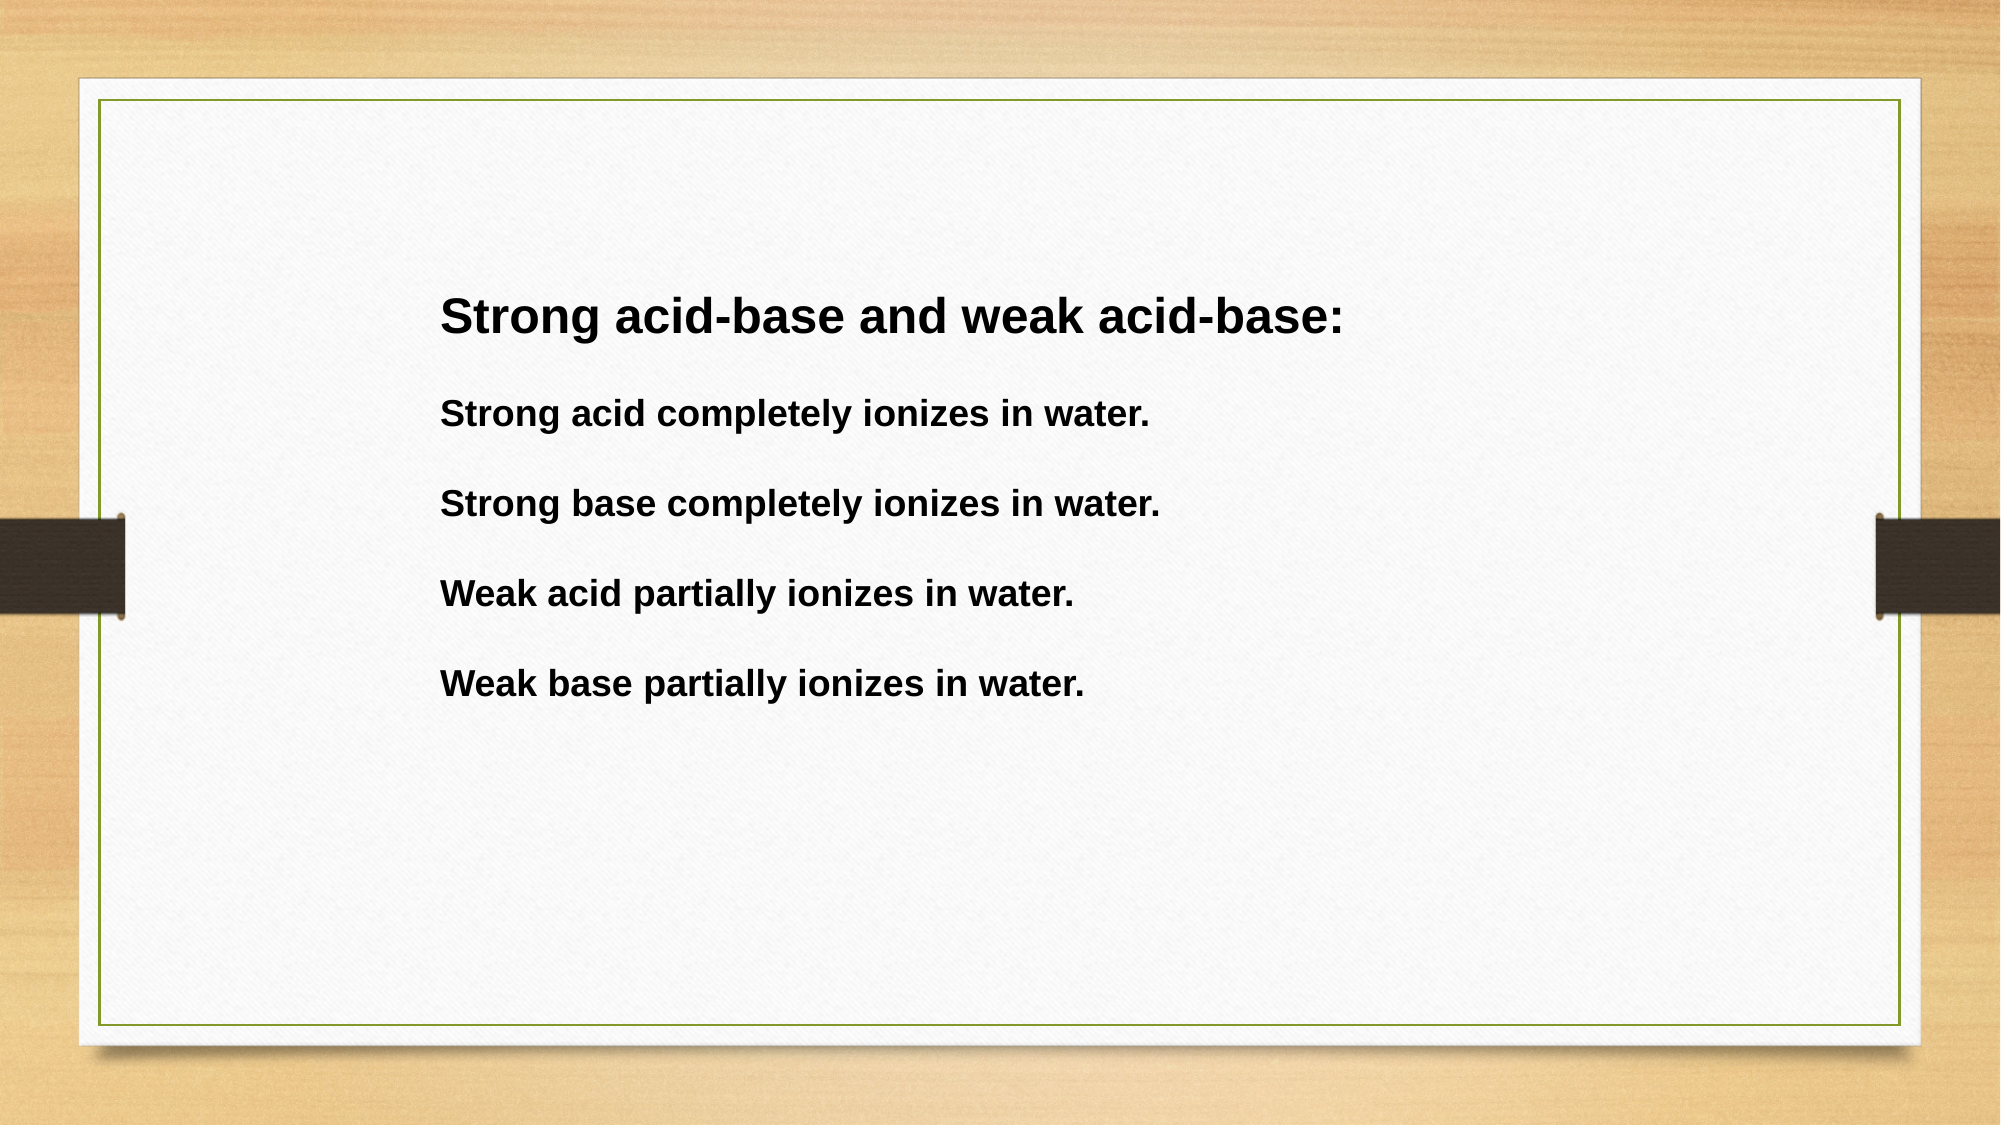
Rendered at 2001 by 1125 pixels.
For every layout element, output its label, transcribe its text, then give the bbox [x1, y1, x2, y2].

text_box Strong acid-base and weak acid-base: Strong acid completely ionizes in water. Strong base completely ionizes in water. Weak acid partially ionizes in water. Weak base partially ionizes in water. [425, 276, 1361, 847]
picture [0, 0, 2001, 1125]
